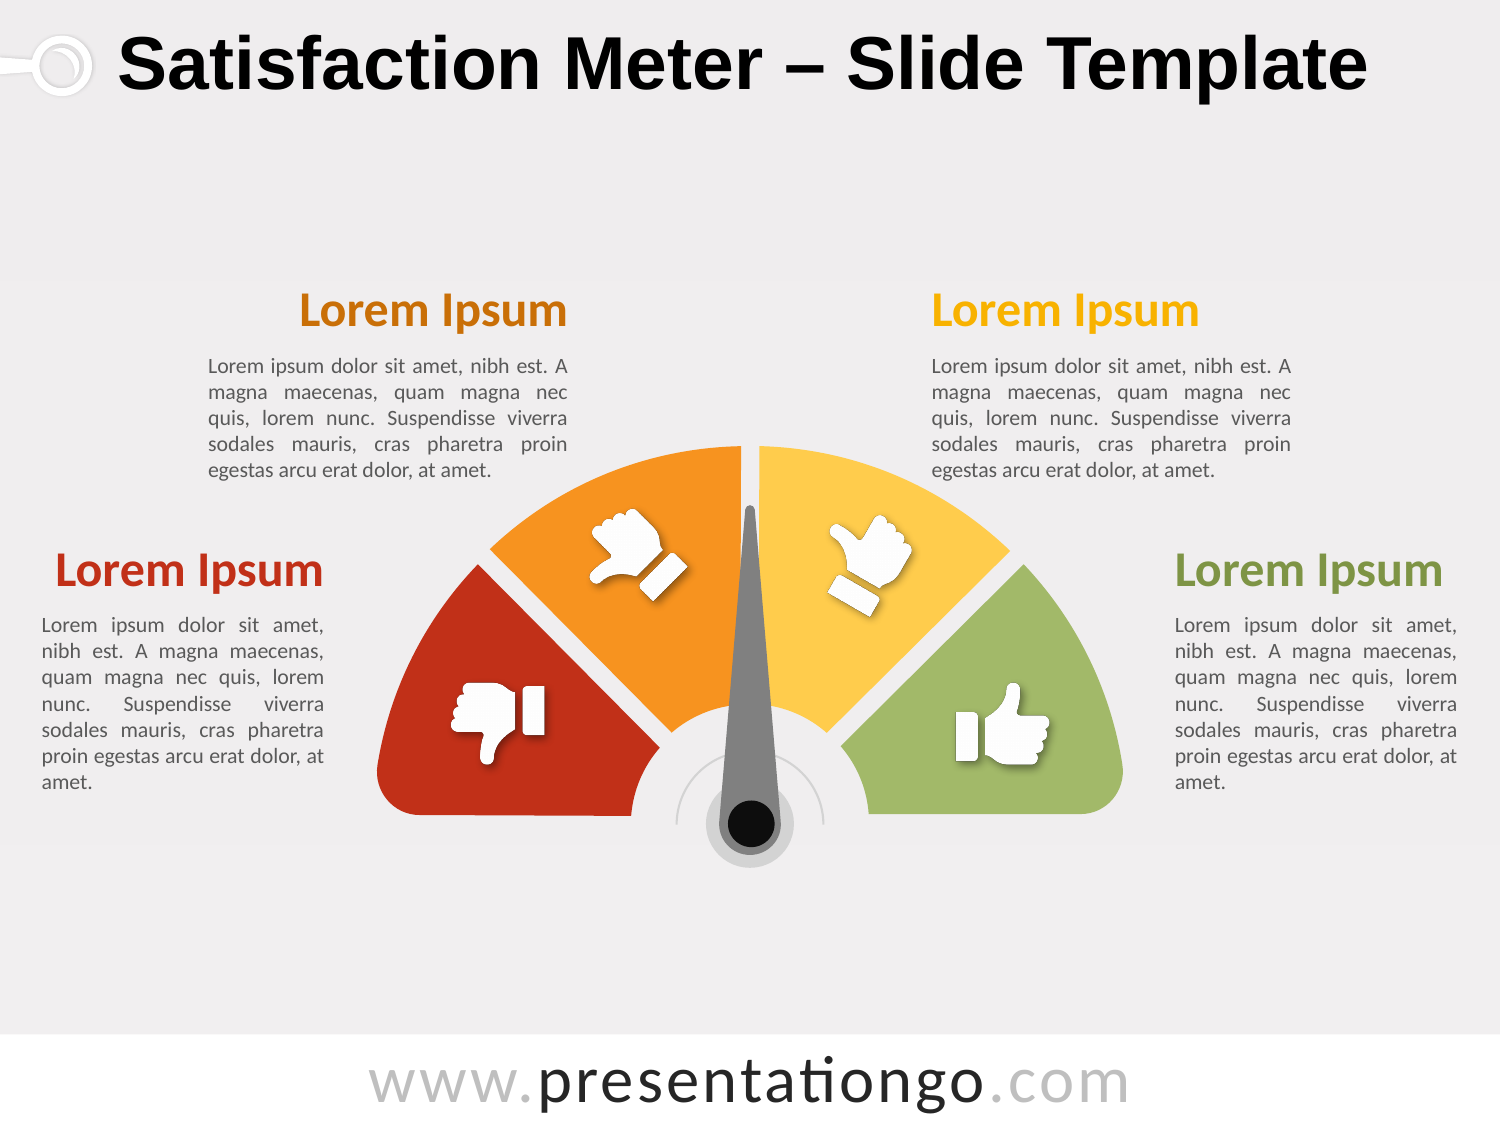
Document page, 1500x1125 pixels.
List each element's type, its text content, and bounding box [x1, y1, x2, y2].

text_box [208, 268, 569, 492]
picture [441, 667, 554, 780]
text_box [719, 505, 781, 855]
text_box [376, 446, 1123, 868]
picture [804, 500, 917, 614]
picture [945, 667, 1059, 780]
title Satisfaction Meter – Slide Template [103, 17, 1500, 139]
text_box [41, 527, 325, 804]
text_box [931, 268, 1292, 492]
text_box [1174, 527, 1458, 804]
picture [571, 503, 685, 617]
